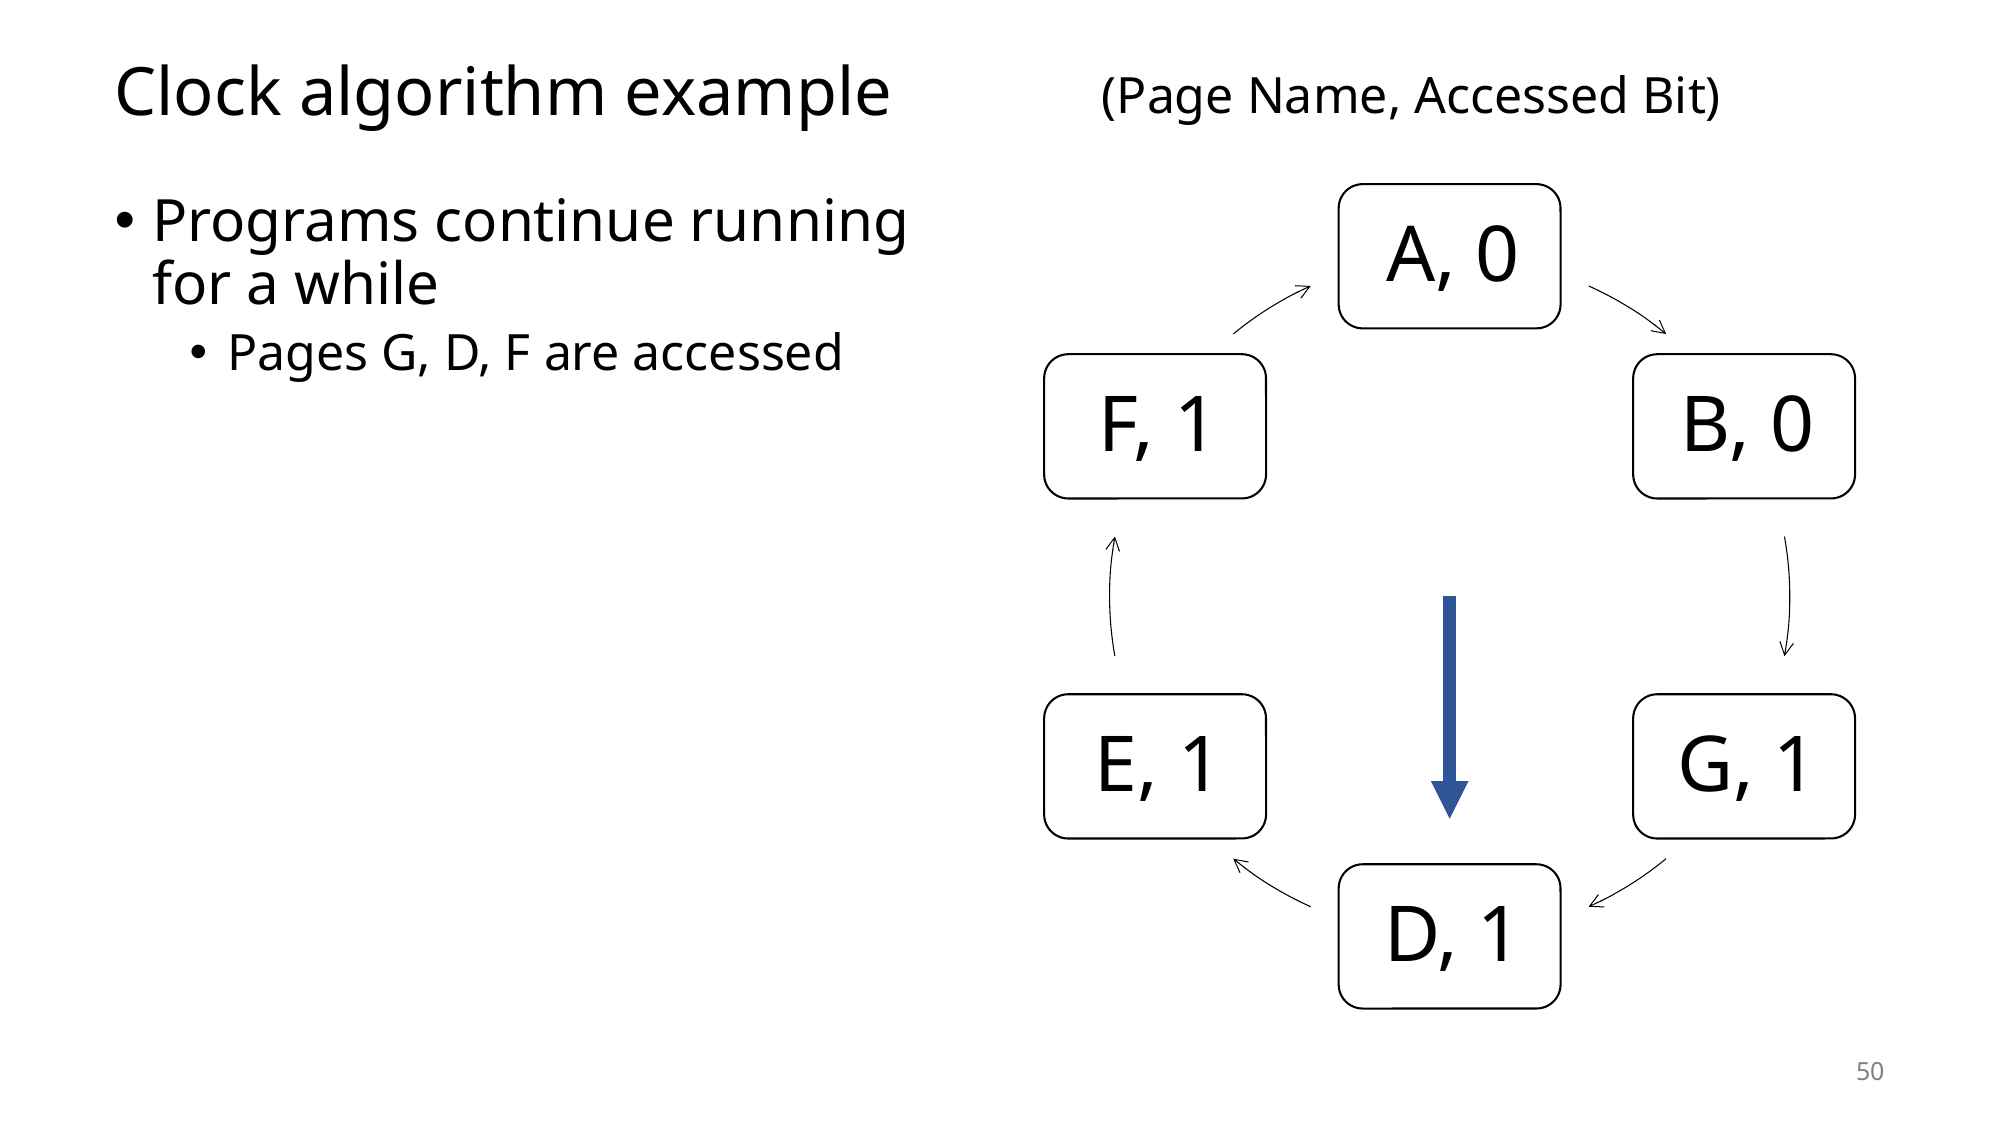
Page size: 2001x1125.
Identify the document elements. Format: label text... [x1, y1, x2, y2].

slide_number 50 [1749, 1042, 1900, 1103]
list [1018, 183, 1881, 1009]
title Clock algorithm example [99, 37, 1900, 150]
list Programs continue running for a while Pages G, D, F are accessed [99, 183, 963, 1009]
text_box (Page Name, Accessed Bit) [1087, 55, 1750, 131]
